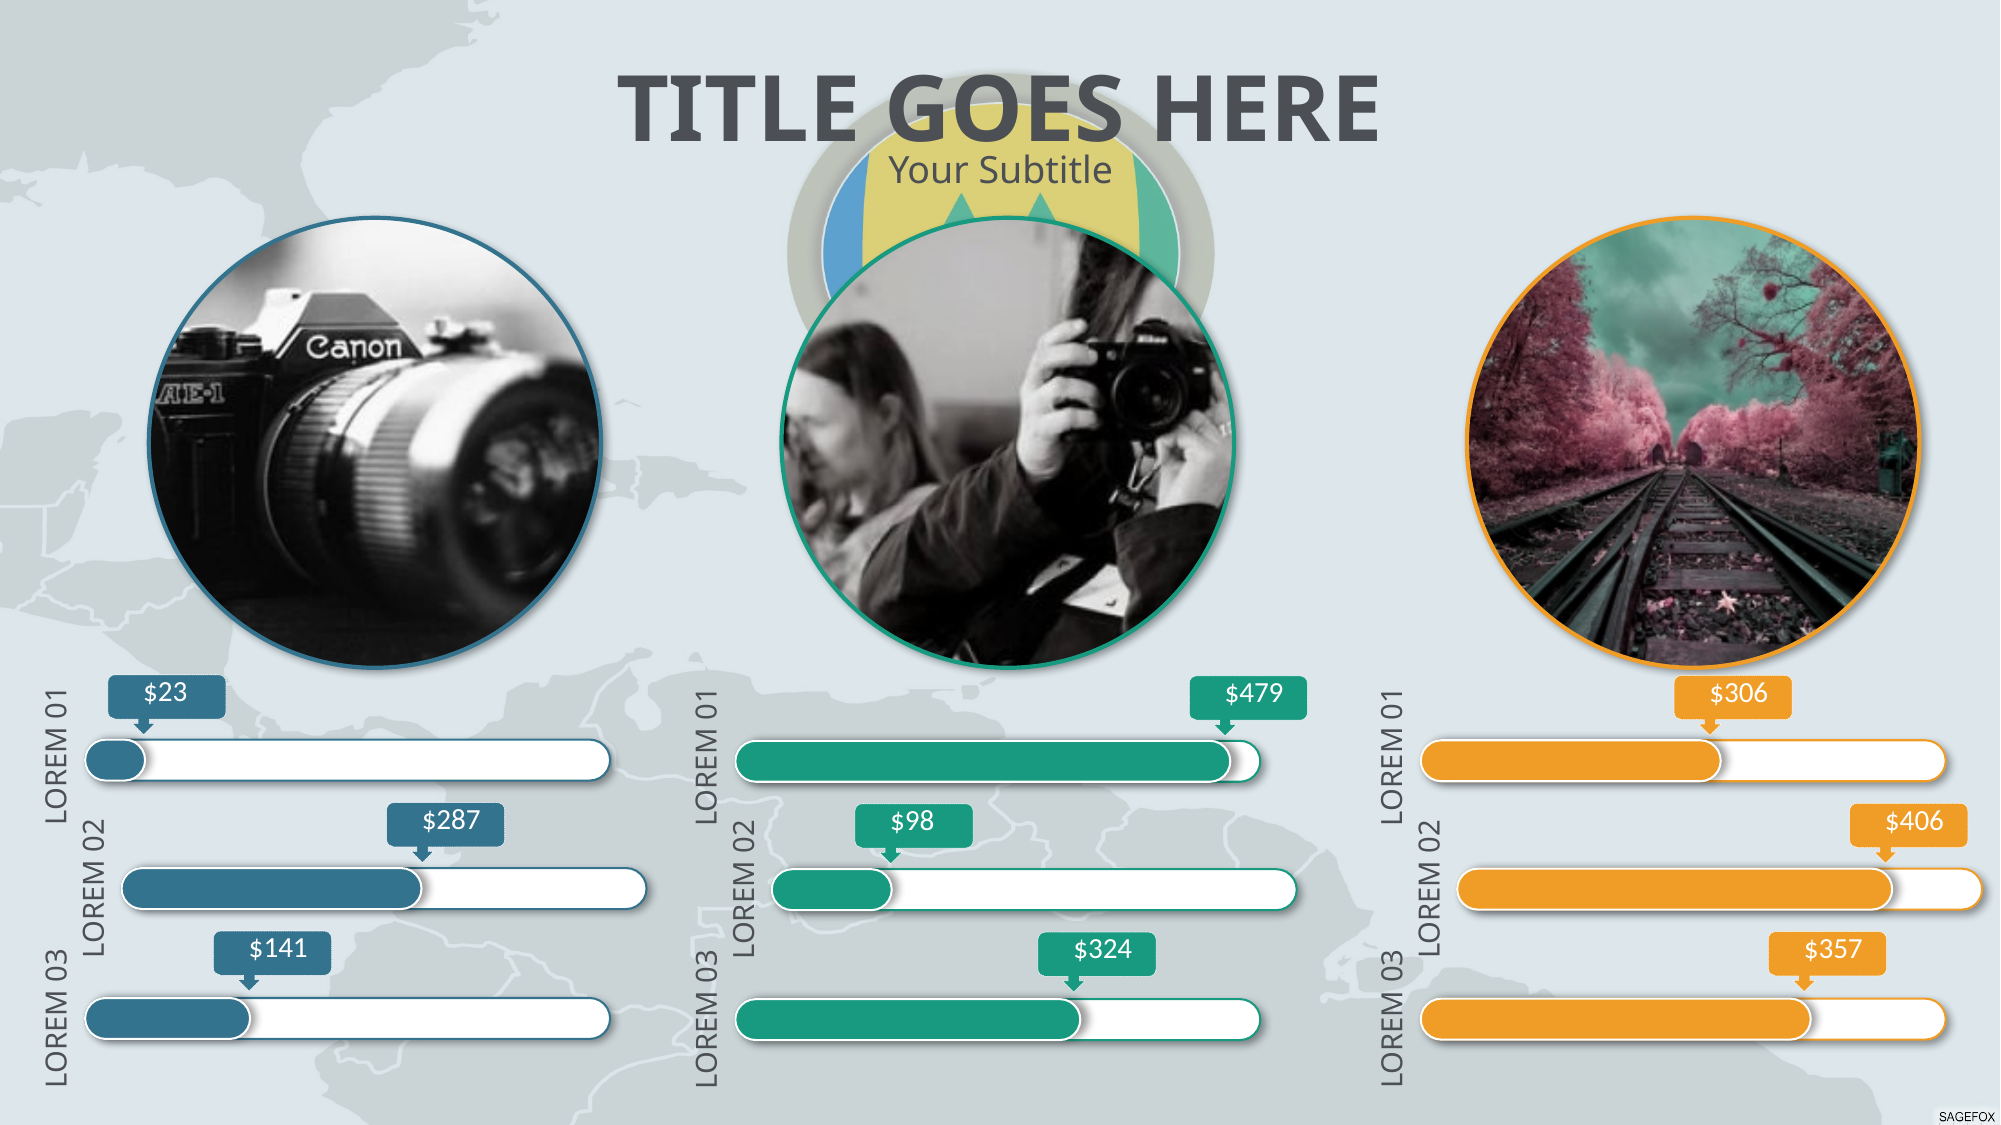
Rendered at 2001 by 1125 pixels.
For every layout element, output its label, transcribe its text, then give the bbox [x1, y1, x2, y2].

text_box [1081, 998, 1262, 1042]
text_box LOREM 01 [1365, 666, 1416, 847]
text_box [1849, 793, 1982, 864]
text_box [120, 867, 423, 911]
text_box LOREM 01 [680, 666, 730, 847]
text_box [548, 42, 1452, 199]
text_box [213, 921, 346, 991]
picture [1936, 1111, 1997, 1125]
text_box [107, 665, 241, 735]
text_box LOREM 03 [30, 928, 80, 1109]
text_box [386, 792, 519, 863]
text_box LOREM 01 [29, 665, 80, 846]
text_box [1674, 665, 1807, 736]
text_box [1037, 922, 1171, 993]
text_box [84, 738, 147, 782]
text_box [250, 996, 612, 1040]
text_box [1189, 666, 1322, 736]
picture [781, 217, 1234, 668]
text_box LOREM 03 [680, 929, 730, 1110]
text_box [1419, 997, 1812, 1041]
text_box LOREM 02 [717, 799, 768, 980]
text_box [854, 794, 988, 864]
text_box [1894, 867, 1984, 911]
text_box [1768, 921, 1901, 992]
text_box [143, 738, 612, 782]
text_box [770, 868, 893, 912]
text_box [1811, 997, 1947, 1041]
text_box [1722, 739, 1947, 783]
text_box [1419, 739, 1722, 783]
text_box LOREM 03 [1365, 929, 1416, 1110]
text_box [734, 739, 1232, 783]
text_box LOREM 02 [67, 798, 118, 979]
text_box [423, 867, 648, 911]
text_box [1233, 739, 1262, 783]
picture [148, 217, 601, 668]
picture [1466, 217, 1920, 668]
text_box [890, 868, 1298, 912]
text_box [84, 996, 252, 1040]
text_box LOREM 02 [1403, 799, 1453, 980]
text_box [1456, 867, 1894, 911]
text_box [734, 998, 1082, 1042]
